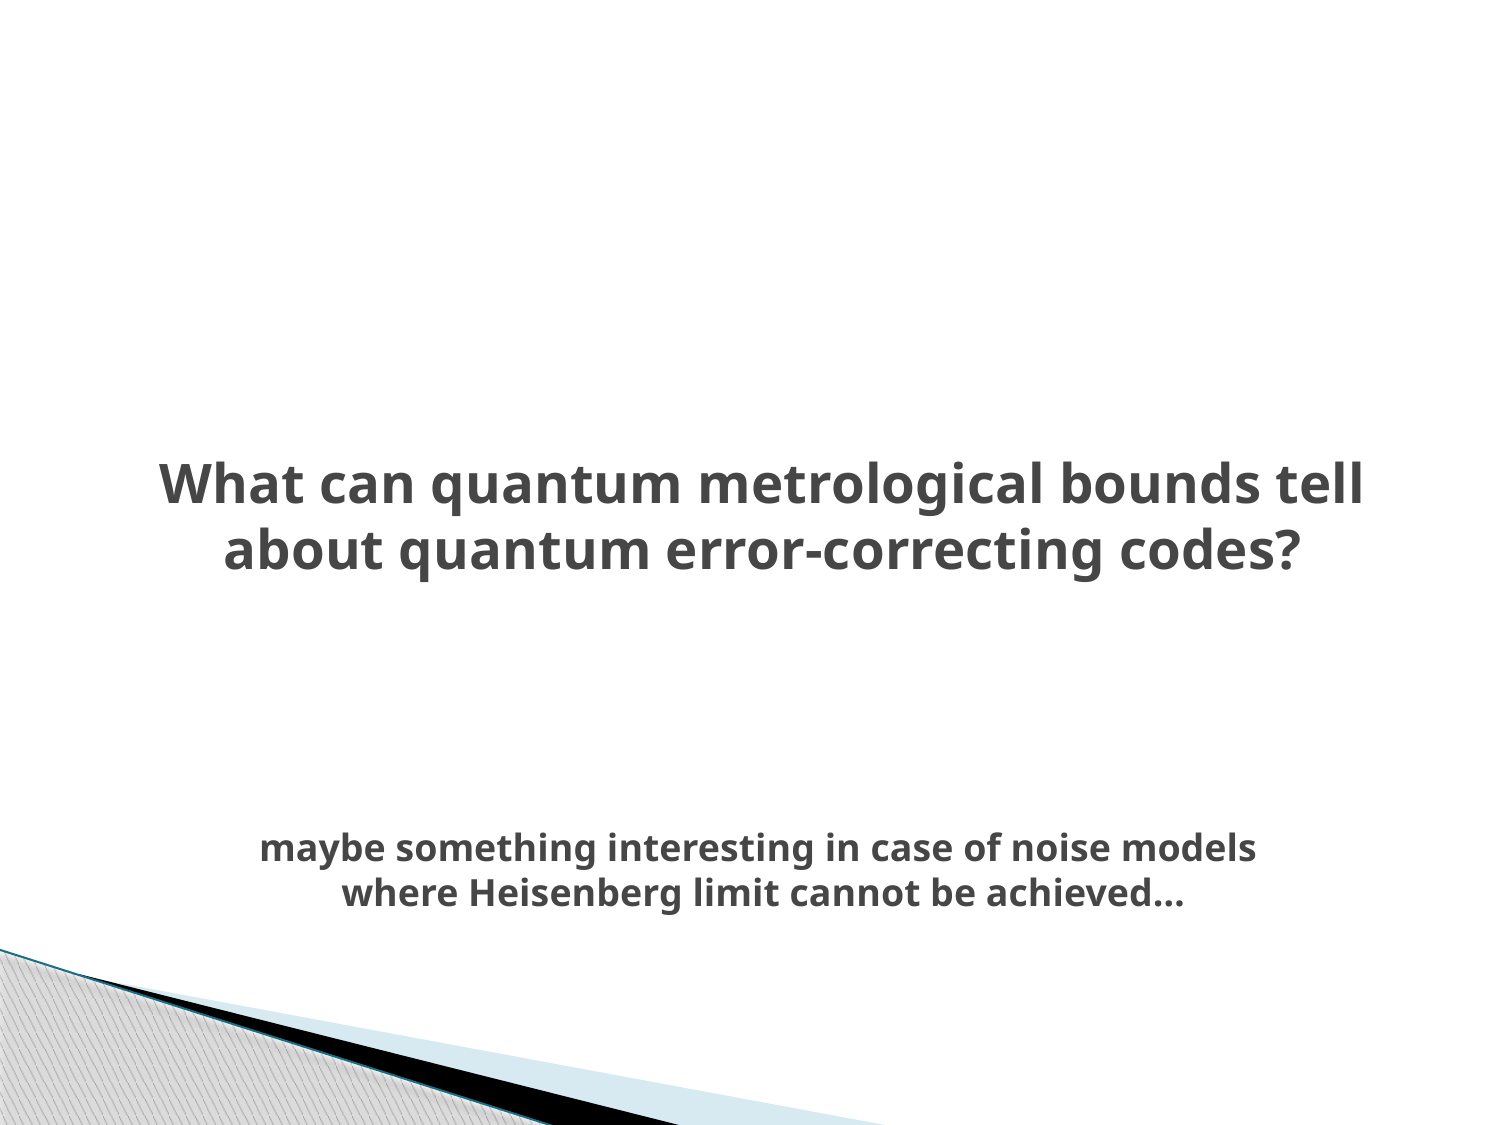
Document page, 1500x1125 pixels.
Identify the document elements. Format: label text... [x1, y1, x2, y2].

title What can quantum metrological bounds tell about quantum error-correcting codes? [88, 420, 1439, 609]
text_box maybe something interesting in case of noise models where Heisenberg limit cannot be achieved… [88, 775, 1439, 963]
